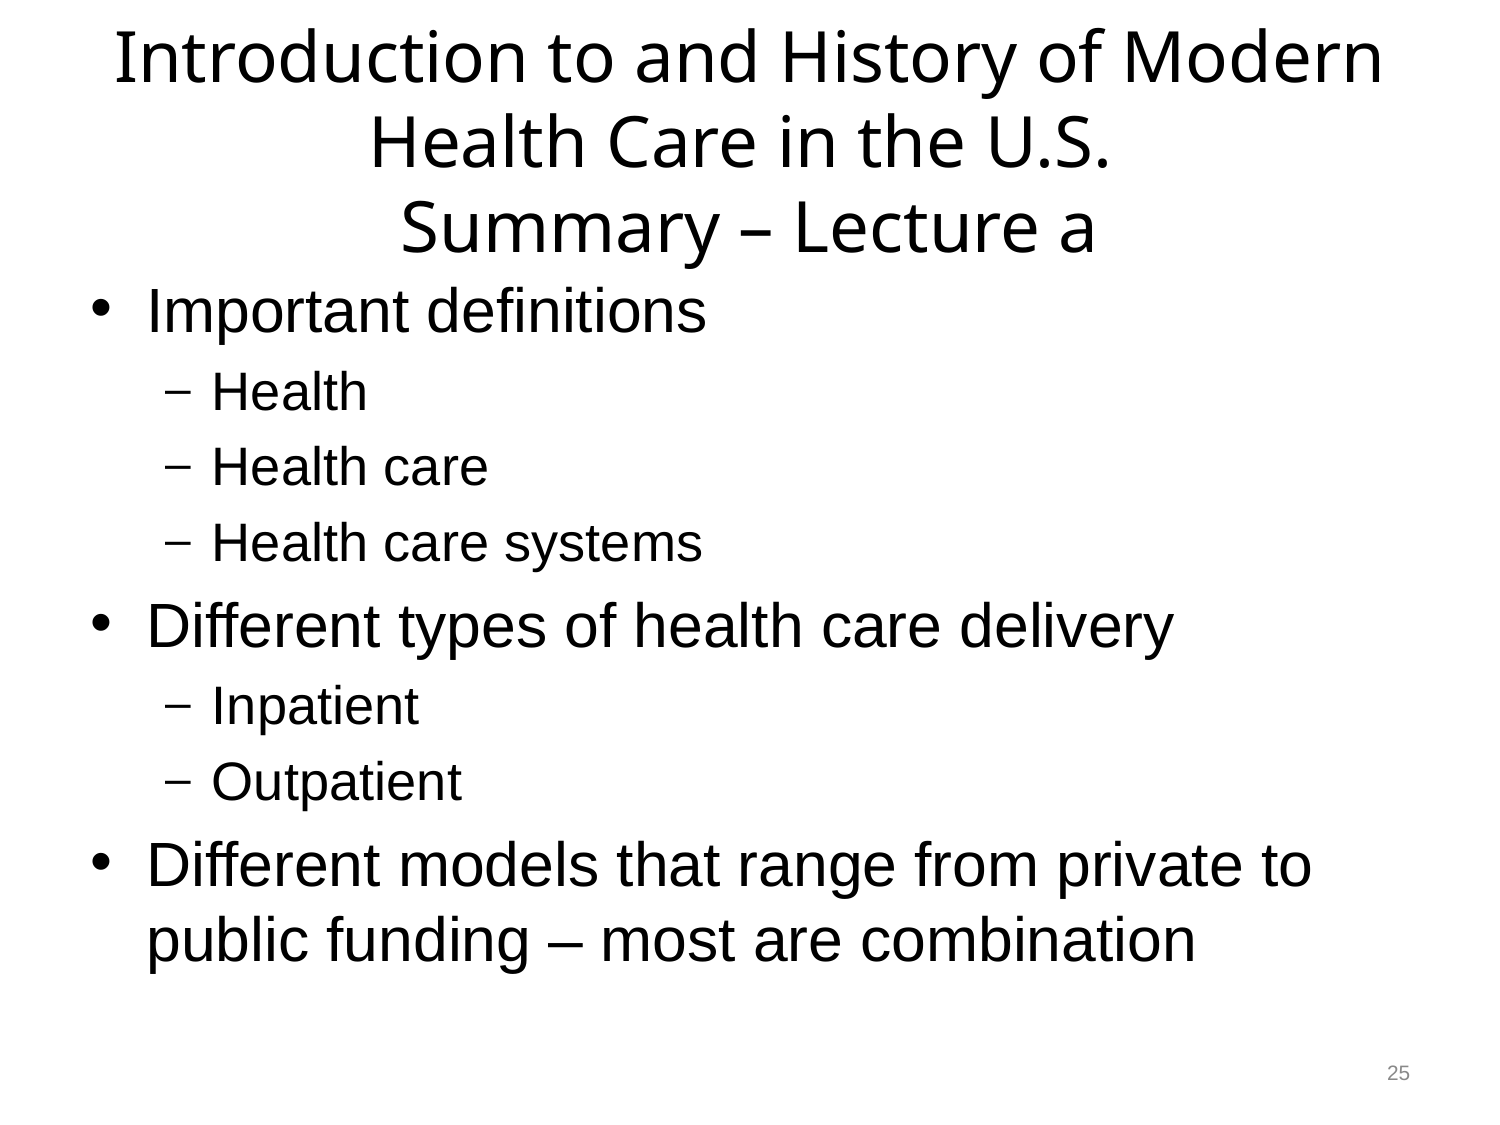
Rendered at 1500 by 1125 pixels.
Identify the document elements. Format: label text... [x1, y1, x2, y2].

list Important definitions Health Health care Health care systems Different types of health care delivery Inpatient Outpatient Different models that range from private to public funding – most are combination [75, 262, 1425, 1013]
title Introduction to and History of Modern Health Care in the U.S. Summary – Lecture a [75, 45, 1425, 233]
slide_number 25 [1341, 1027, 1425, 1118]
